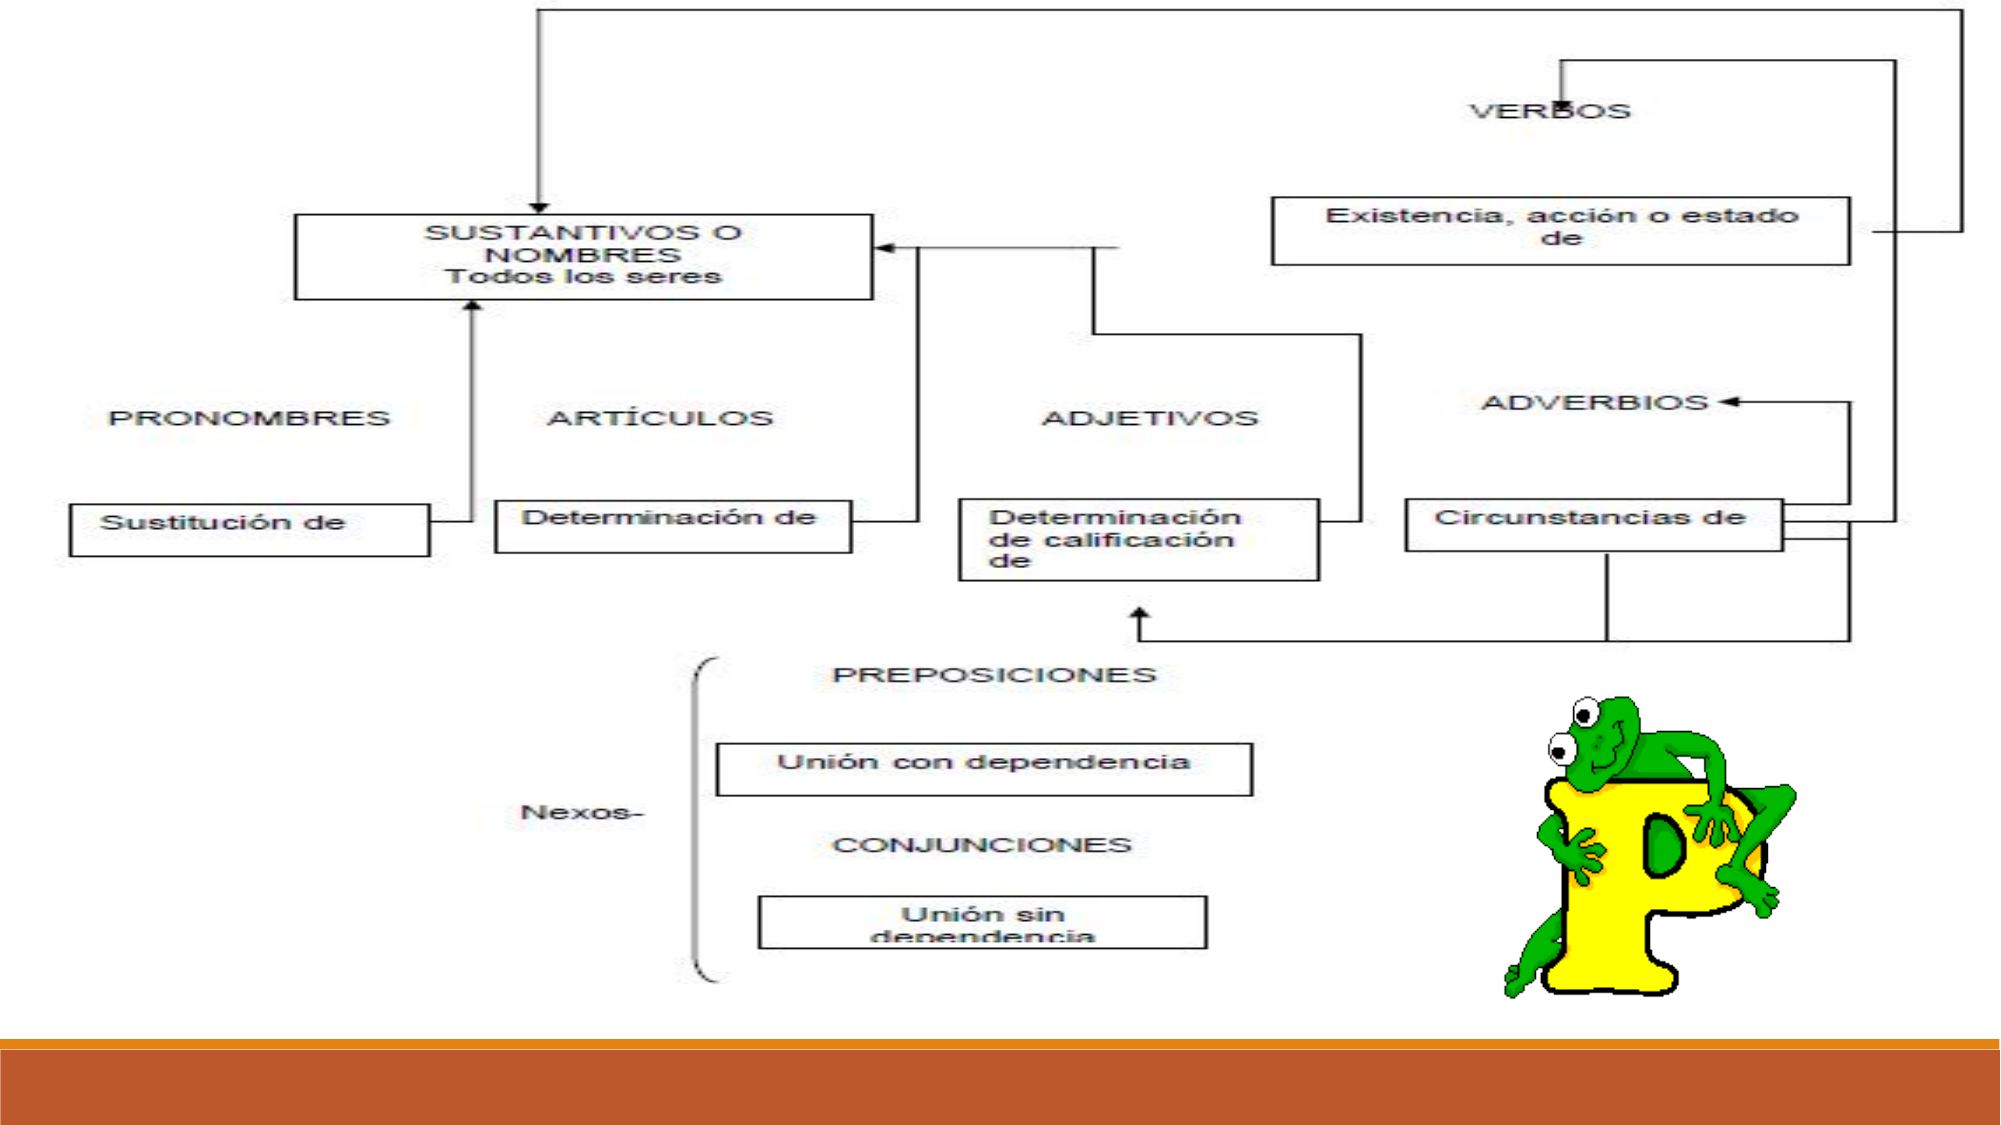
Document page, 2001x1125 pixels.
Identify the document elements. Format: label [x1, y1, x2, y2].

picture [27, 0, 1979, 1007]
